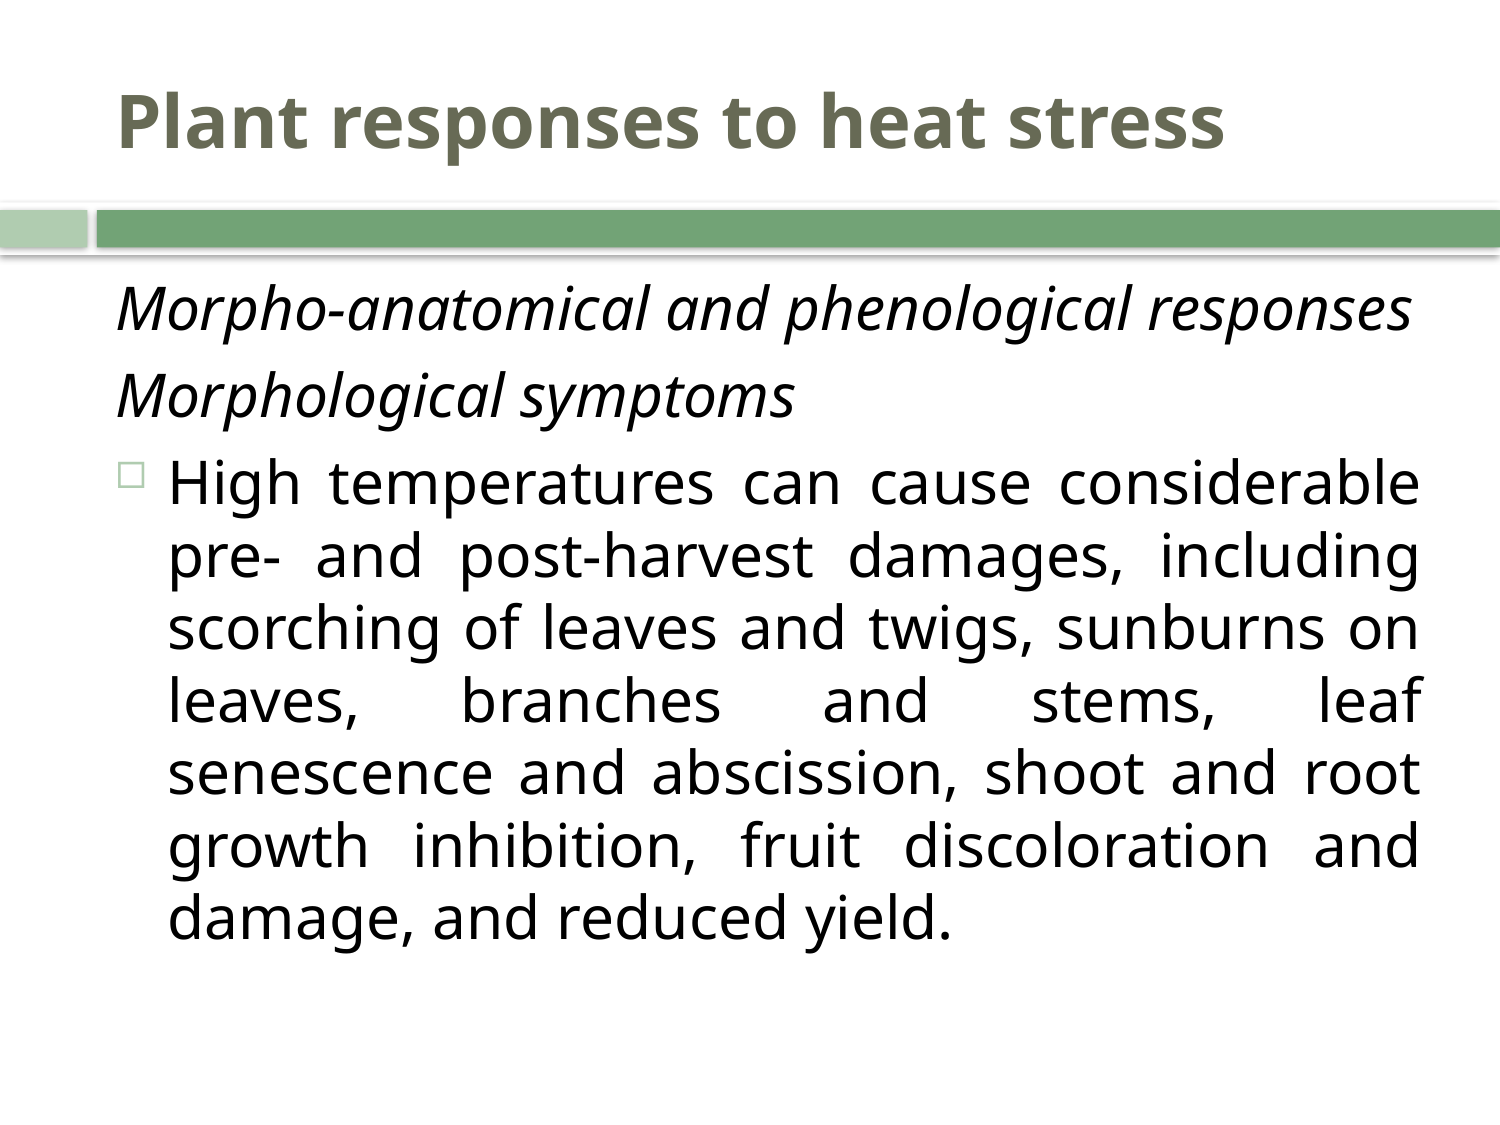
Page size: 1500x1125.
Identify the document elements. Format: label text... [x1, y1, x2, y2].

title Plant responses to heat stress [100, 37, 1438, 200]
list Morpho-anatomical and phenological responses Morphological symptoms High temperatures can cause considerable pre- and post-harvest damages, including scorching of leaves and twigs, sunburns on leaves, branches and stems, leaf senescence and abscission, shoot and root growth inhibition, fruit discoloration and damage, and reduced yield. [100, 262, 1438, 1000]
